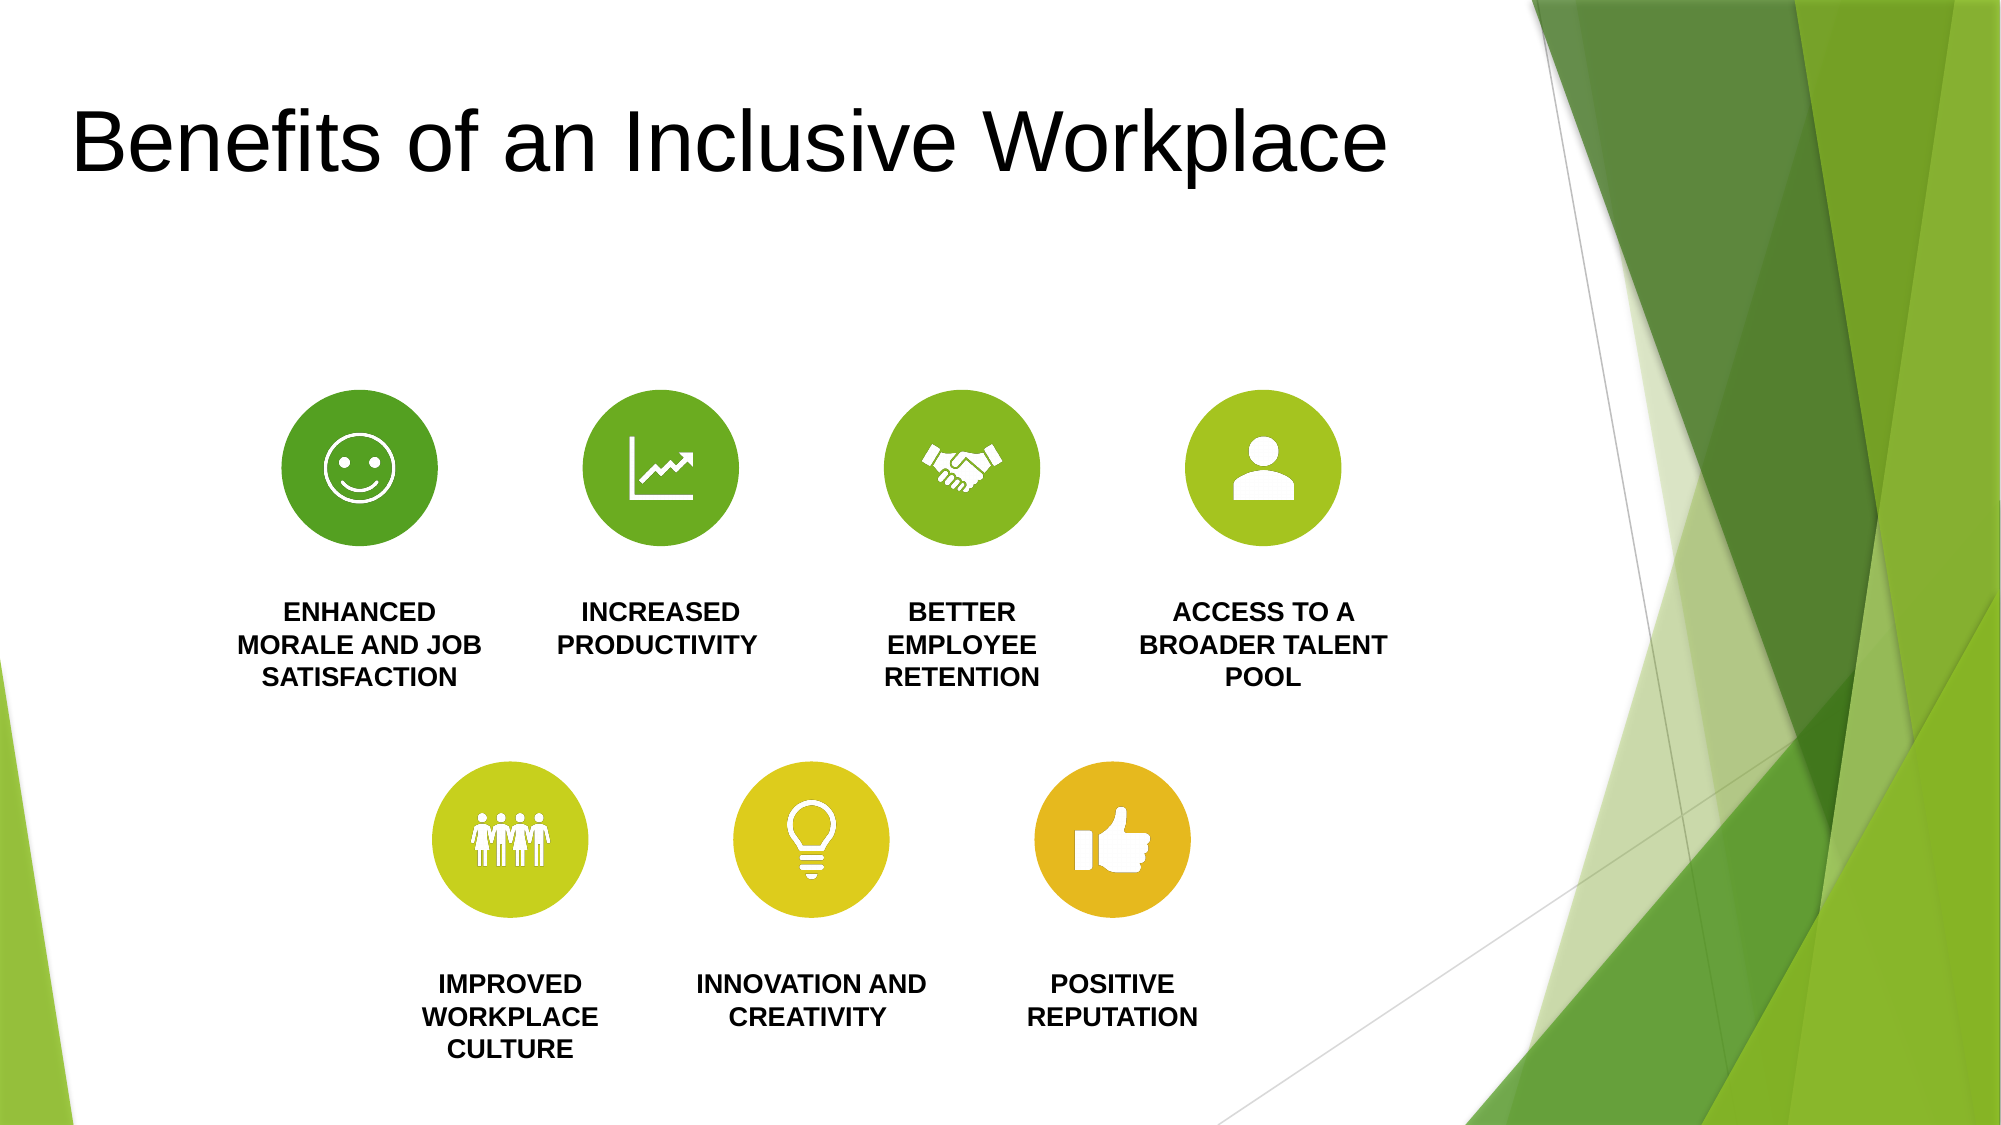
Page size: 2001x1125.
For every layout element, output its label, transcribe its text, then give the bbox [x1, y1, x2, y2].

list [207, 389, 1415, 1070]
title Benefits of an Inclusive Workplace [55, 77, 1667, 259]
